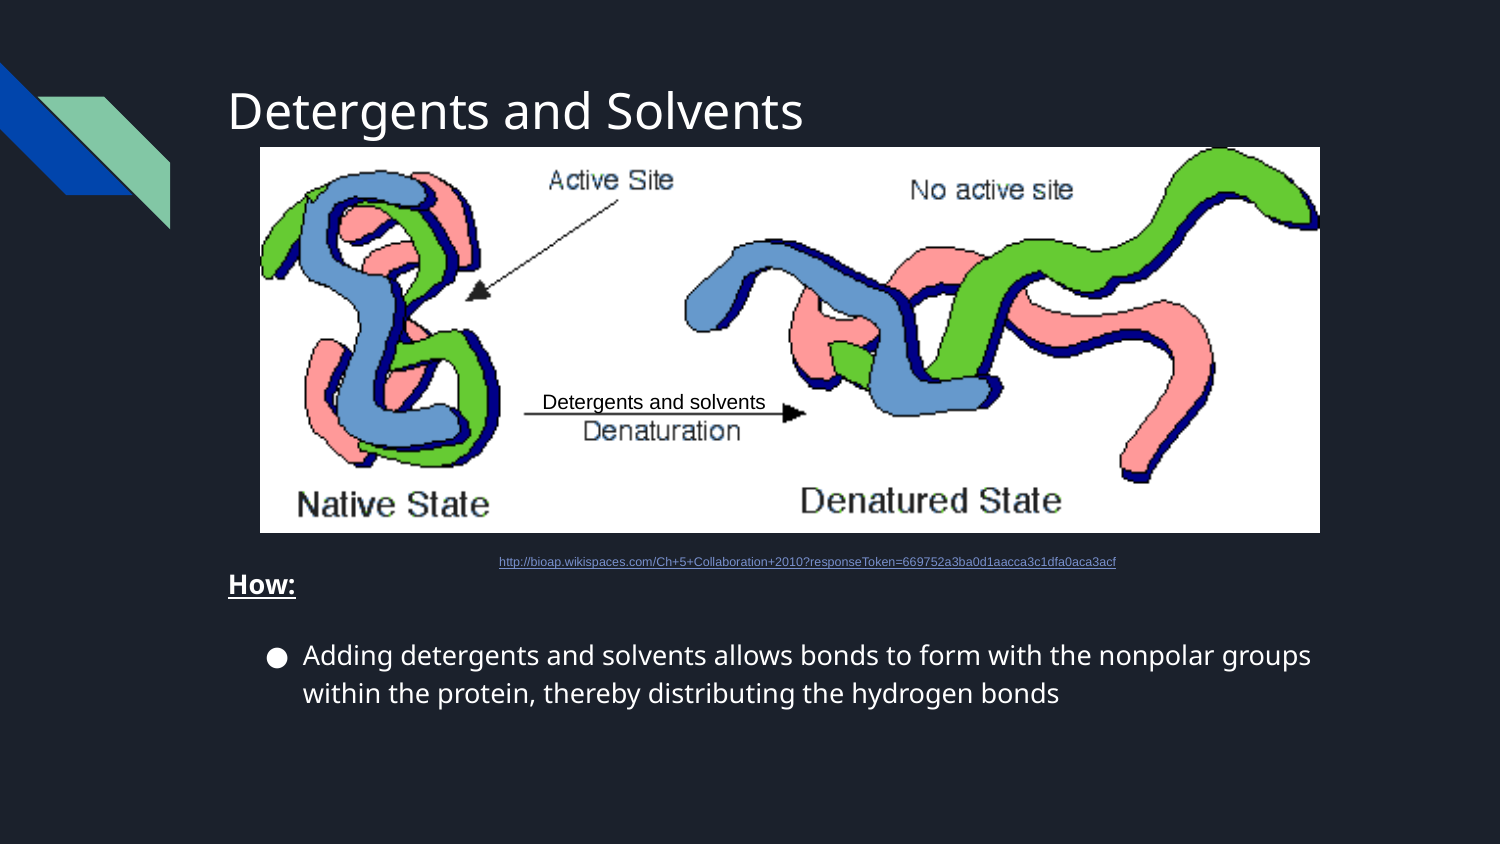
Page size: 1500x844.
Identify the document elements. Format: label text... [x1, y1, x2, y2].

text_box http://bioap.wikispaces.com/Ch+5+Collaboration+2010?responseToken=669752a3ba0d1aacca3c1dfa0aca3acf [484, 548, 1182, 575]
picture [260, 147, 1320, 534]
list How: Adding detergents and solvents allows bonds to form with the nonpolar groups within the protein, thereby distributing the hydrogen bonds [212, 548, 1368, 789]
title Detergents and Solvents [212, 64, 1368, 215]
